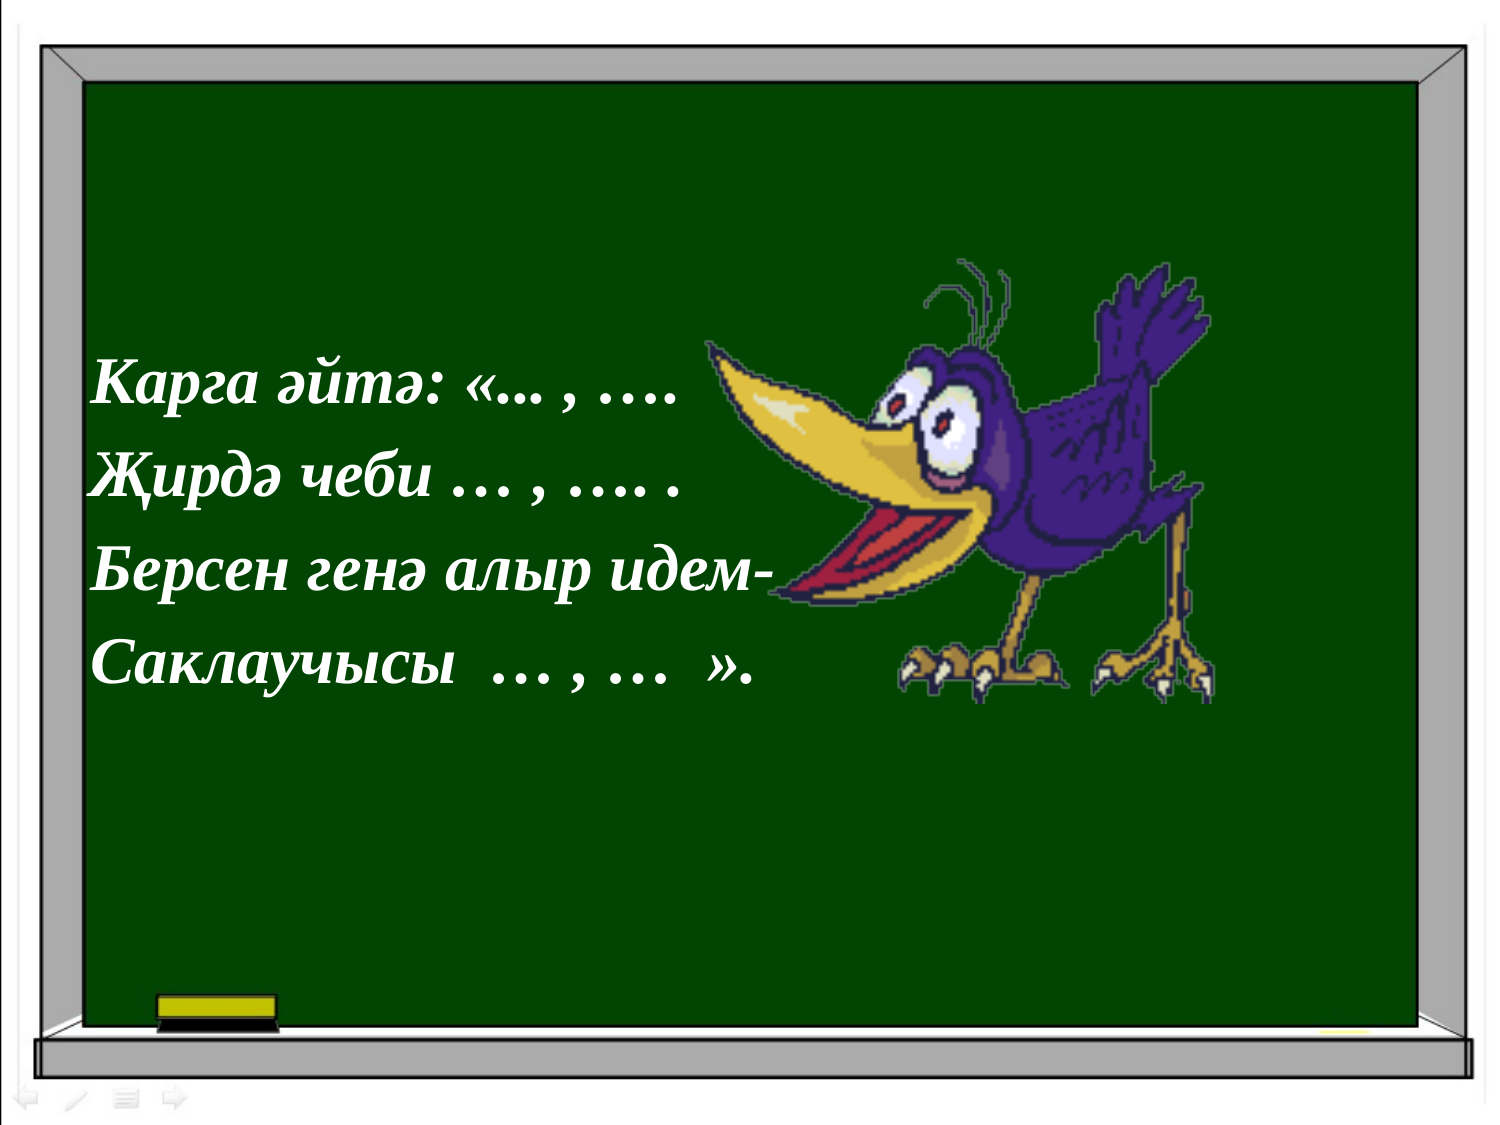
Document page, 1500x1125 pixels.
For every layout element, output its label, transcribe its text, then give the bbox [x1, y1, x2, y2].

list Карга әйтә: «... , …. Җирдә чеби … , …. . Берсен генә алыр идем- Саклаучысы … , … ». [75, 235, 832, 1005]
picture [0, 0, 1500, 1125]
